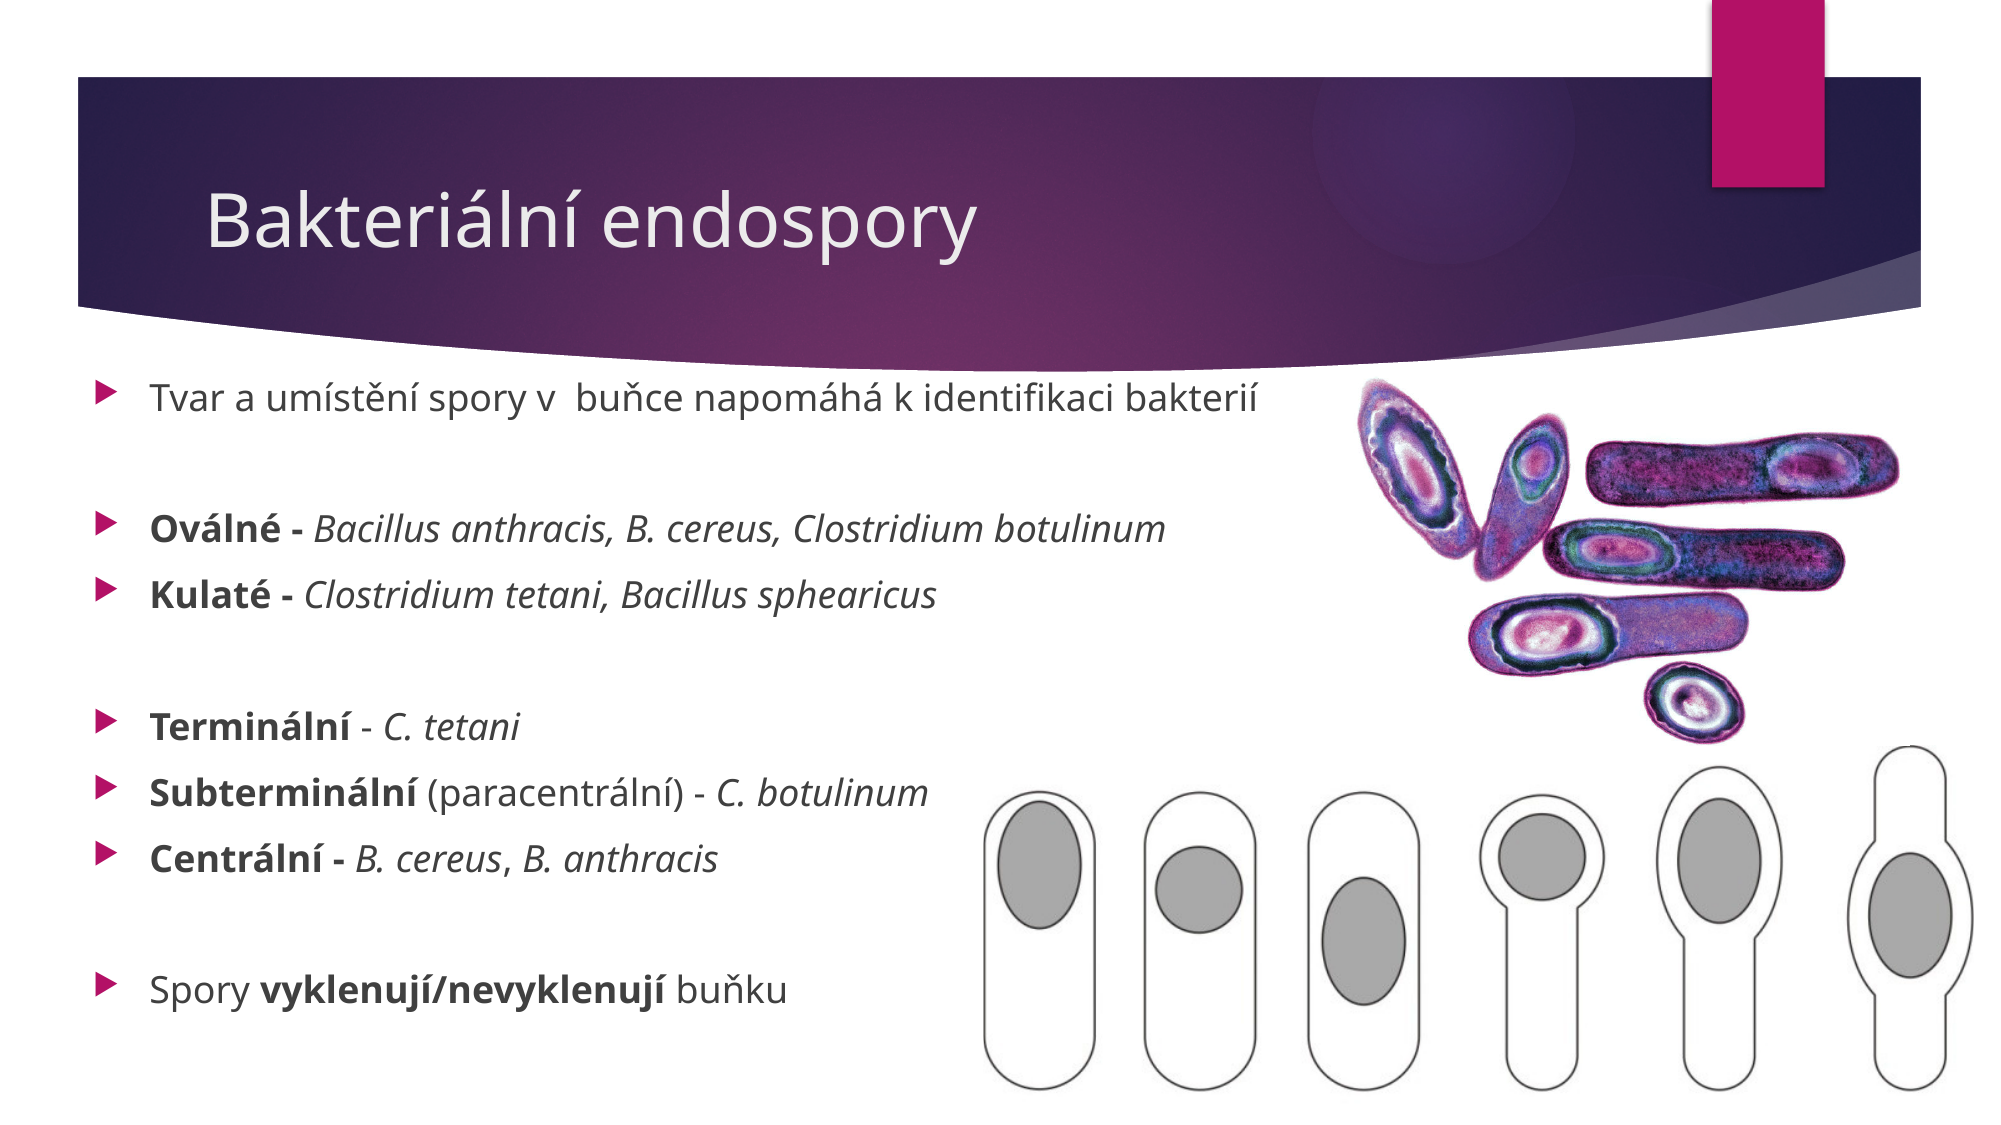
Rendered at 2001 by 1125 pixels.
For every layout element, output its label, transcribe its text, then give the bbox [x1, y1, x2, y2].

picture [983, 375, 1975, 1109]
list Tvar a umístění spory v buňce napomáhá k identifikaci bakterií Oválné - Bacillus anthracis, B. cereus, Clostridium botulinum Kulaté - Clostridium tetani, Bacillus sphearicus Terminální - C. tetani Subterminální (paracentrální) - C. botulinum Centrální - B. cereus, B. anthracis Spory vyklenují/nevyklenují buňku [78, 366, 1941, 1125]
title Bakteriální endospory [189, 159, 1627, 276]
